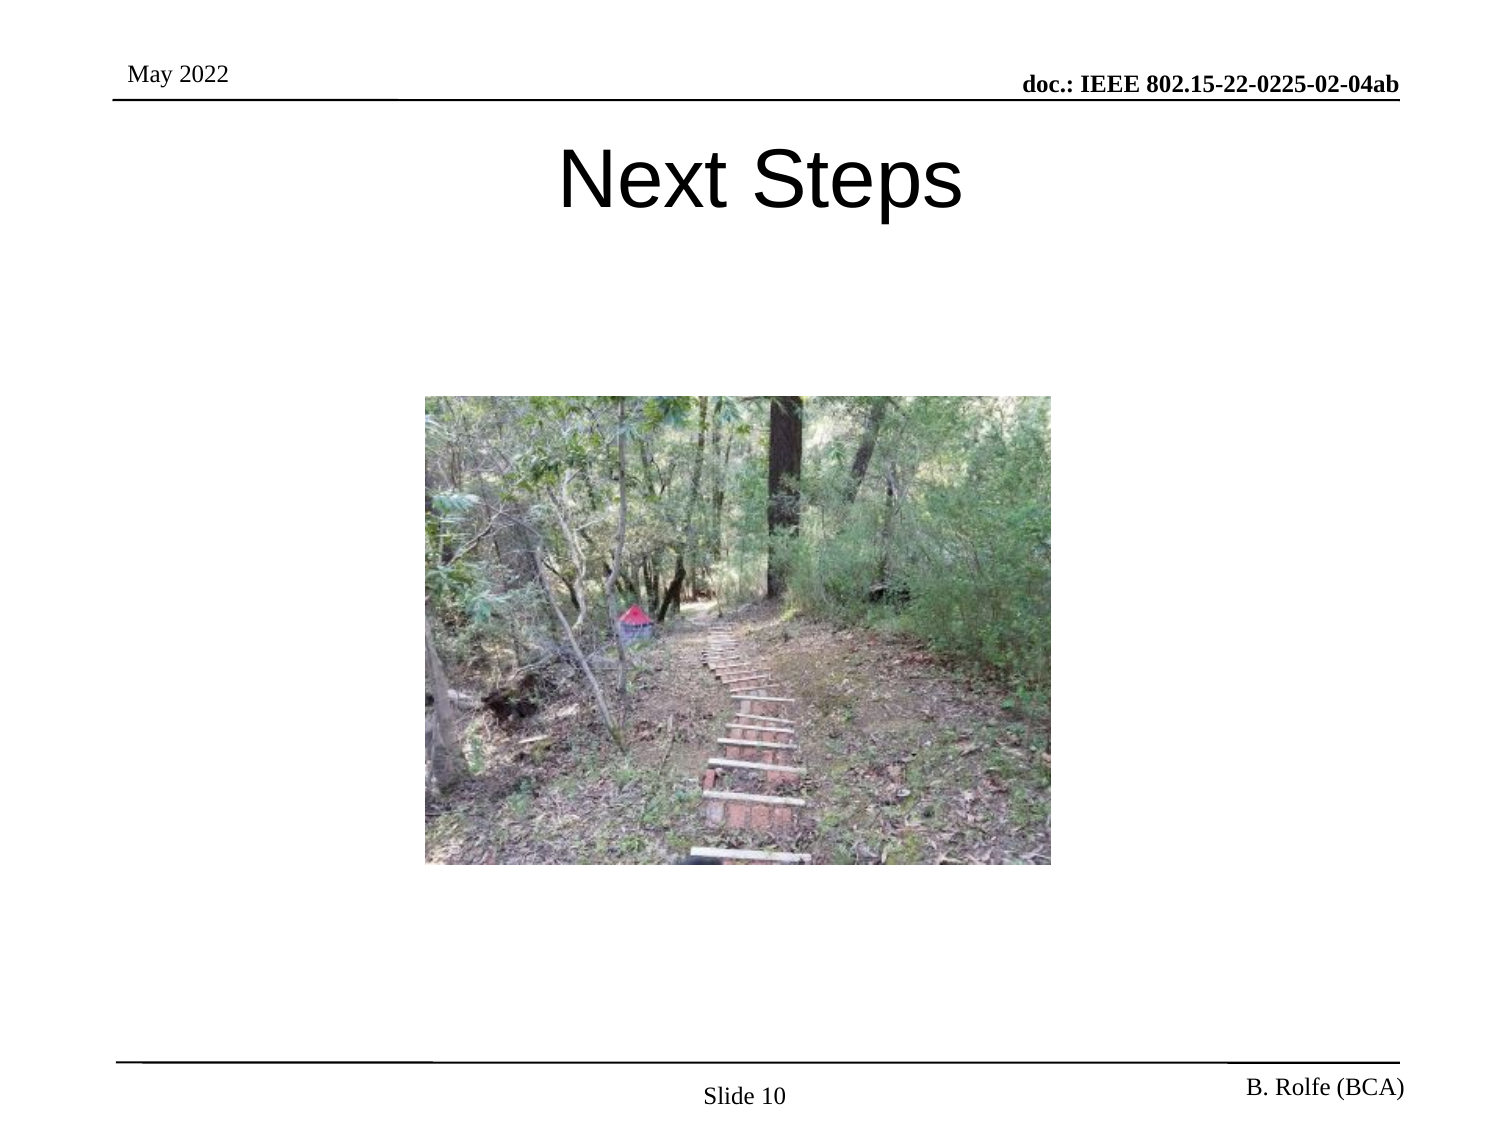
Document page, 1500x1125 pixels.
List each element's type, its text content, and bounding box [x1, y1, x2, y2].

slide_number Slide 10 [690, 1075, 799, 1115]
title Next Steps [123, 112, 1398, 237]
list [425, 395, 1051, 866]
